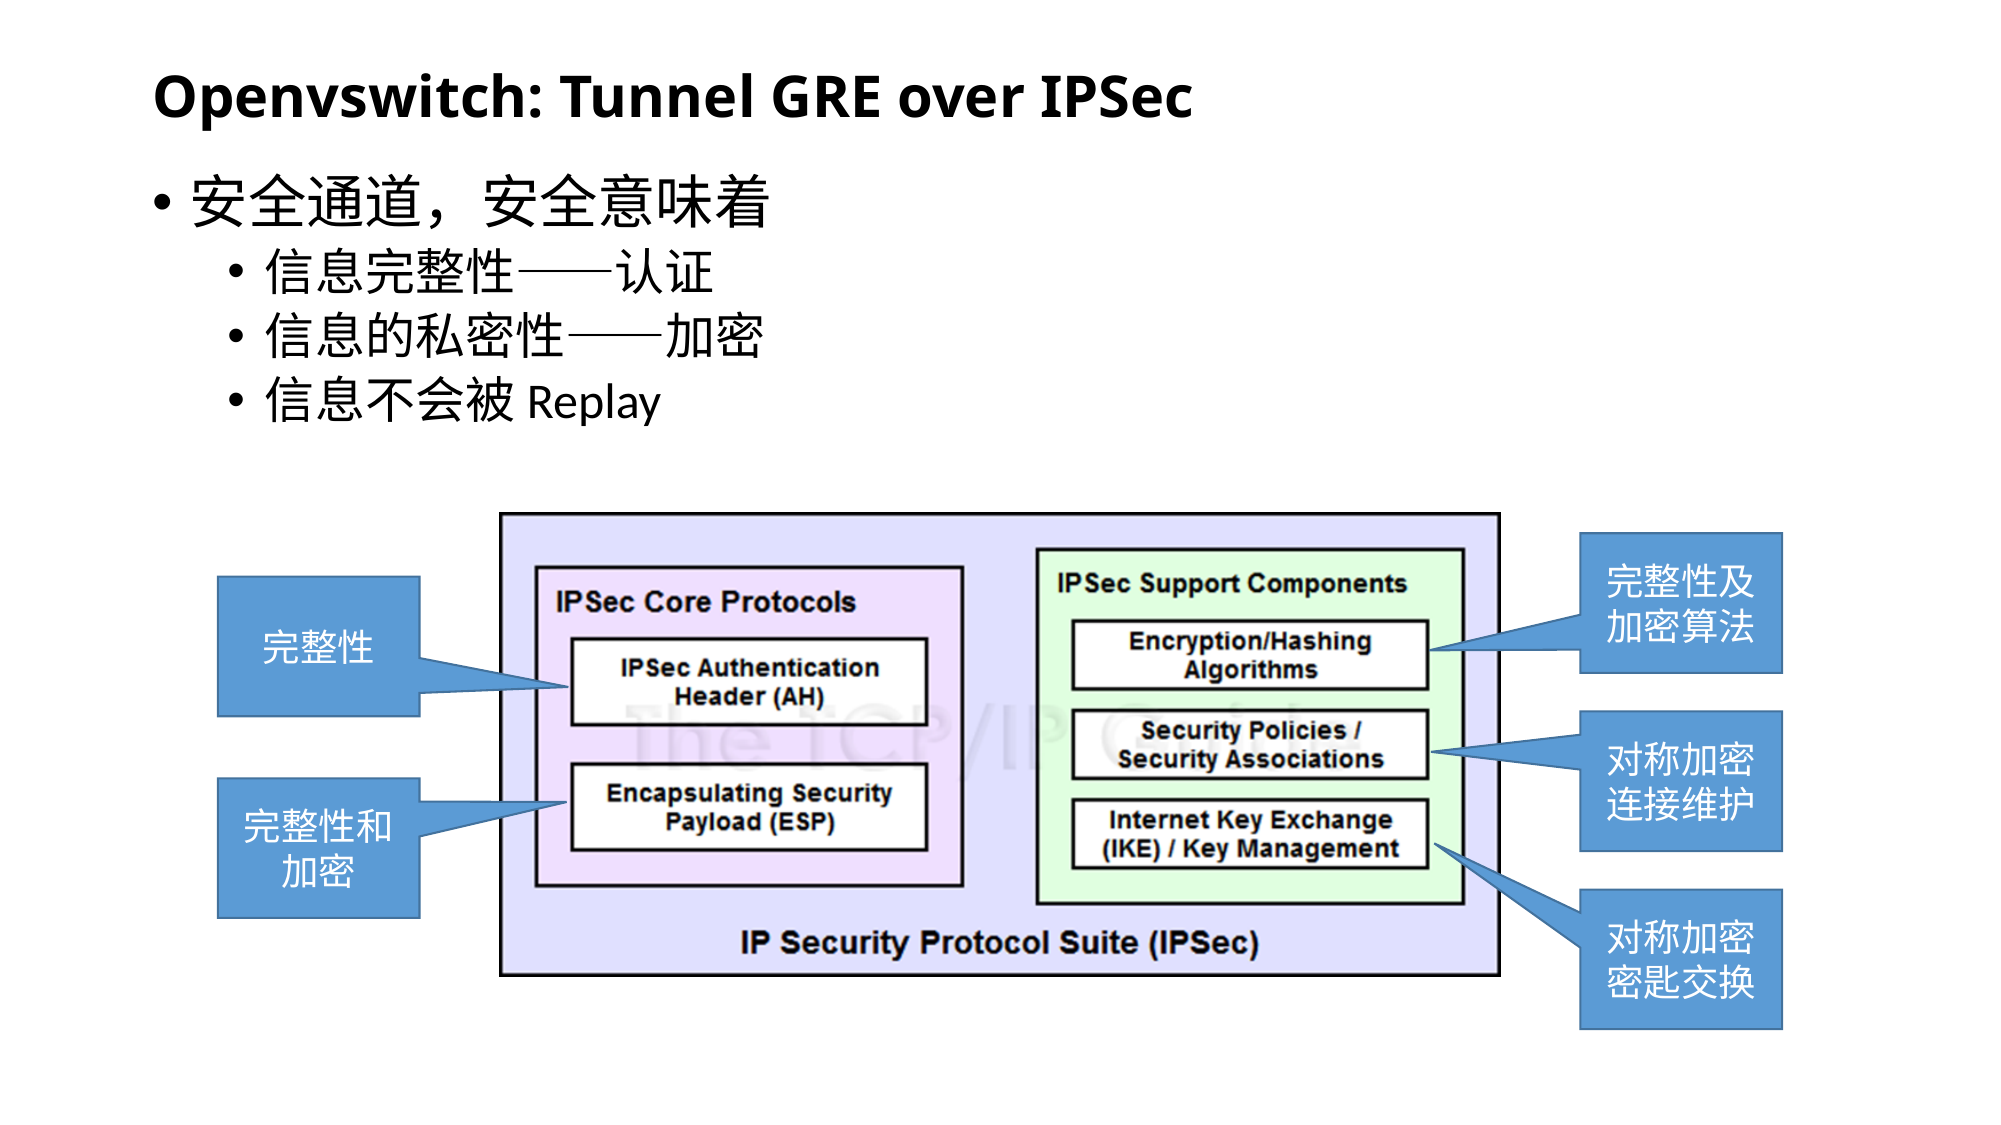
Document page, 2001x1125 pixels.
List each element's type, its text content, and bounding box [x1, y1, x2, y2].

list 安全通道，安全意味着 信息完整性——认证 信息的私密性——加密 信息不会被Replay [137, 165, 1863, 1014]
text_box 完整性 [216, 575, 499, 718]
text_box 完整性及加密算法 [1500, 532, 1784, 674]
text_box 完整性和加密 [216, 777, 499, 919]
title Openvswitch: Tunnel GRE over IPSec [137, 59, 1863, 138]
text_box 对称加密 连接维护 [1500, 710, 1784, 853]
text_box 对称加密 密匙交换 [1500, 873, 1784, 1031]
picture [499, 512, 1501, 977]
